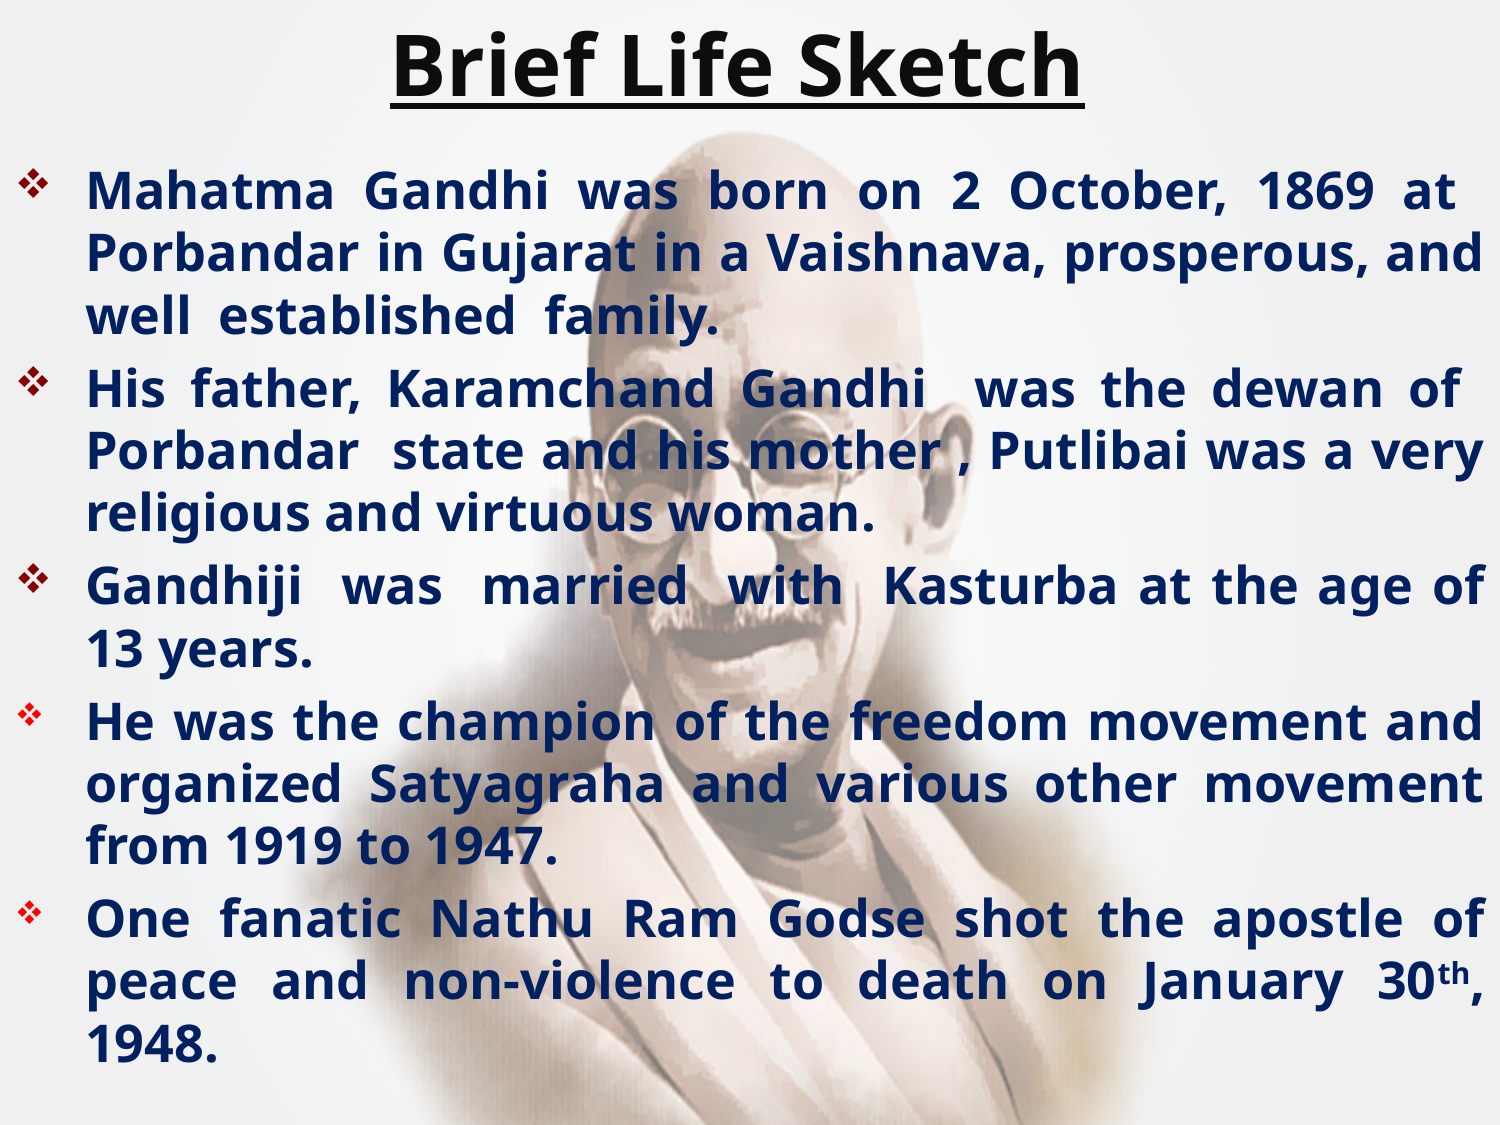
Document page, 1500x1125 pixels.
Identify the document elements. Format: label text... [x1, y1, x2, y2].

title Brief Life Sketch [62, 0, 1413, 149]
list Mahatma Gandhi was born on 2 October, 1869 at Porbandar in Gujarat in a Vaishnava, prosperous, and well established family. His father, Karamchand Gandhi was the dewan of Porbandar state and his mother , Putlibai was a very religious and virtuous woman. Gandhiji was married with Kasturba at the age of 13 years. He was the champion of the freedom movement and organized Satyagraha and various other movement from 1919 to 1947. One fanatic Nathu Ram Godse shot the apostle of peace and non-violence to death on January 30th, 1948. [0, 149, 1500, 1125]
